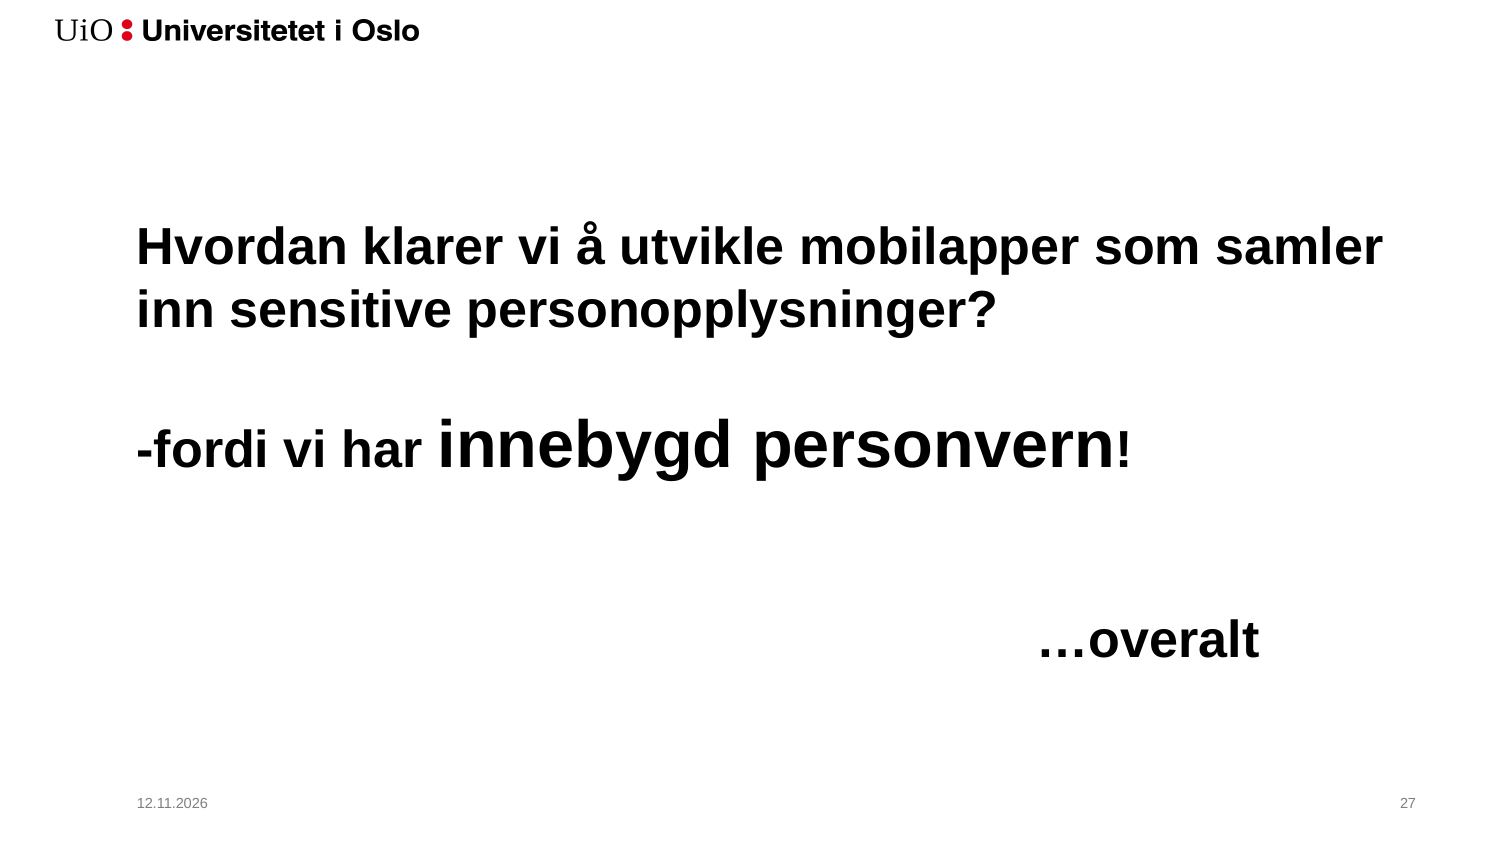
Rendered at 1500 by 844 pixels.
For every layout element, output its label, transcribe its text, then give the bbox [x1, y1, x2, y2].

picture [55, 19, 419, 41]
title Hvordan klarer vi å utvikle mobilapper som samler inn sensitive personopplysninger? -fordi vi har innebygd personvern! …overalt [125, 104, 1425, 777]
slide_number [124, 787, 438, 844]
slide_number 28 [1315, 787, 1429, 844]
